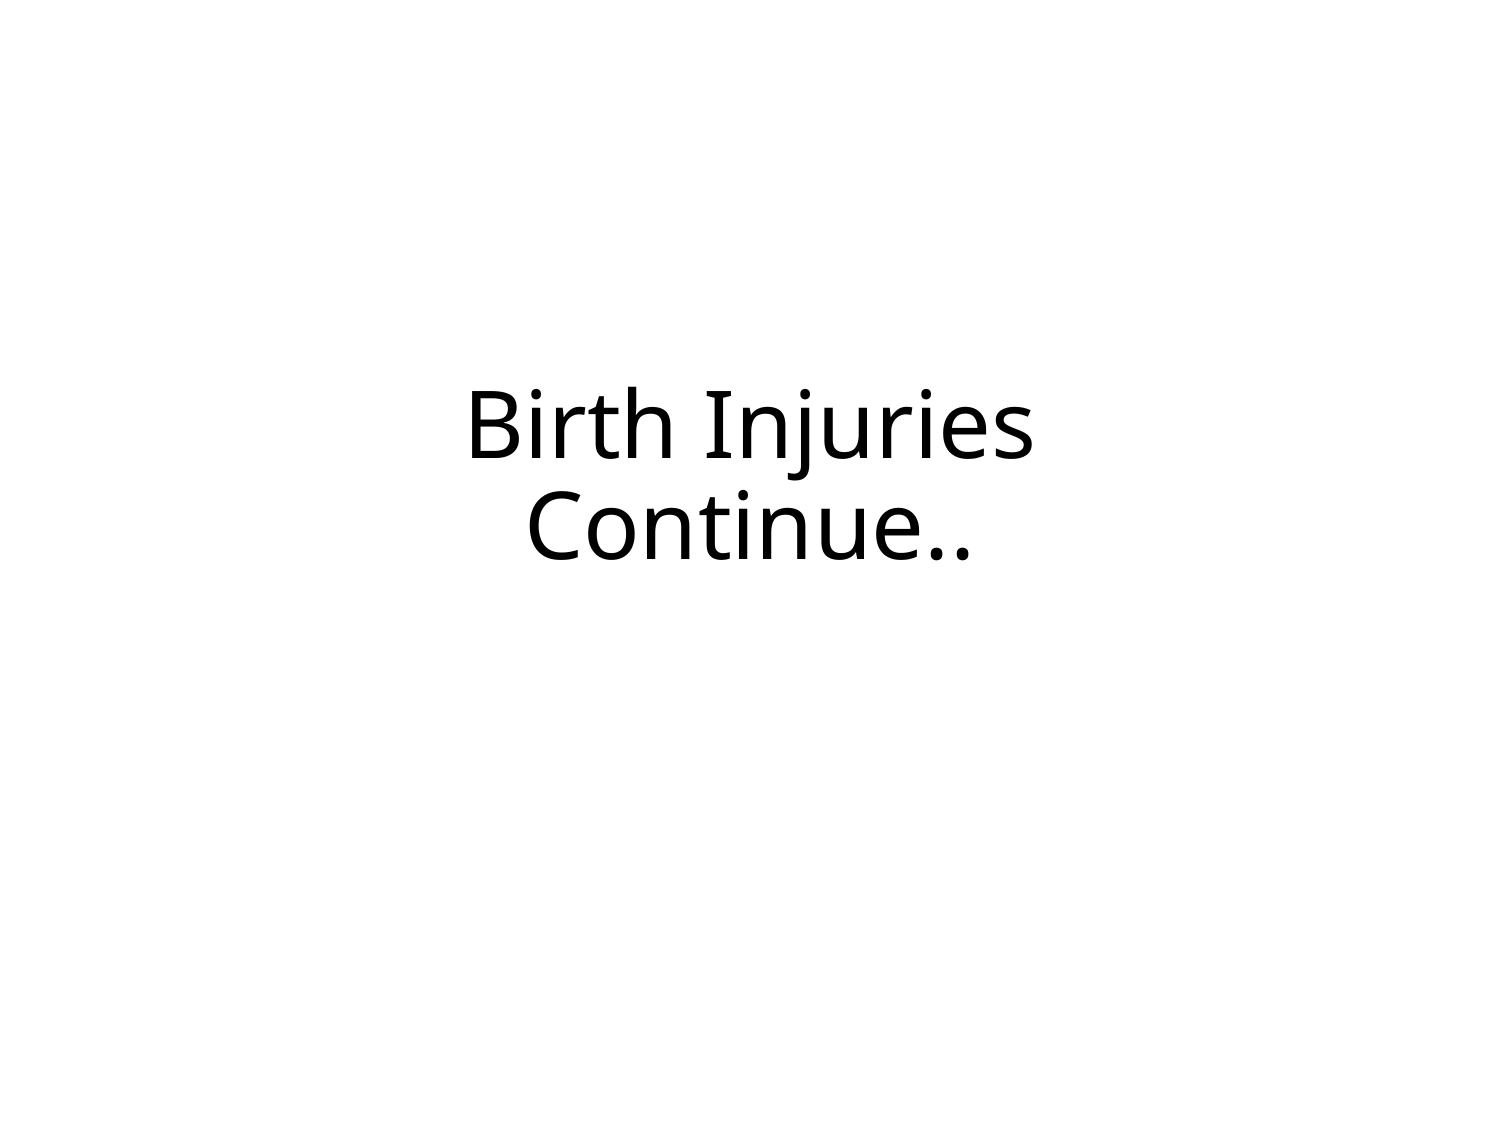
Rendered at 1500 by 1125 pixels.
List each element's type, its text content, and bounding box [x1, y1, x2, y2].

title Birth Injuries Continue.. [187, 195, 1313, 588]
